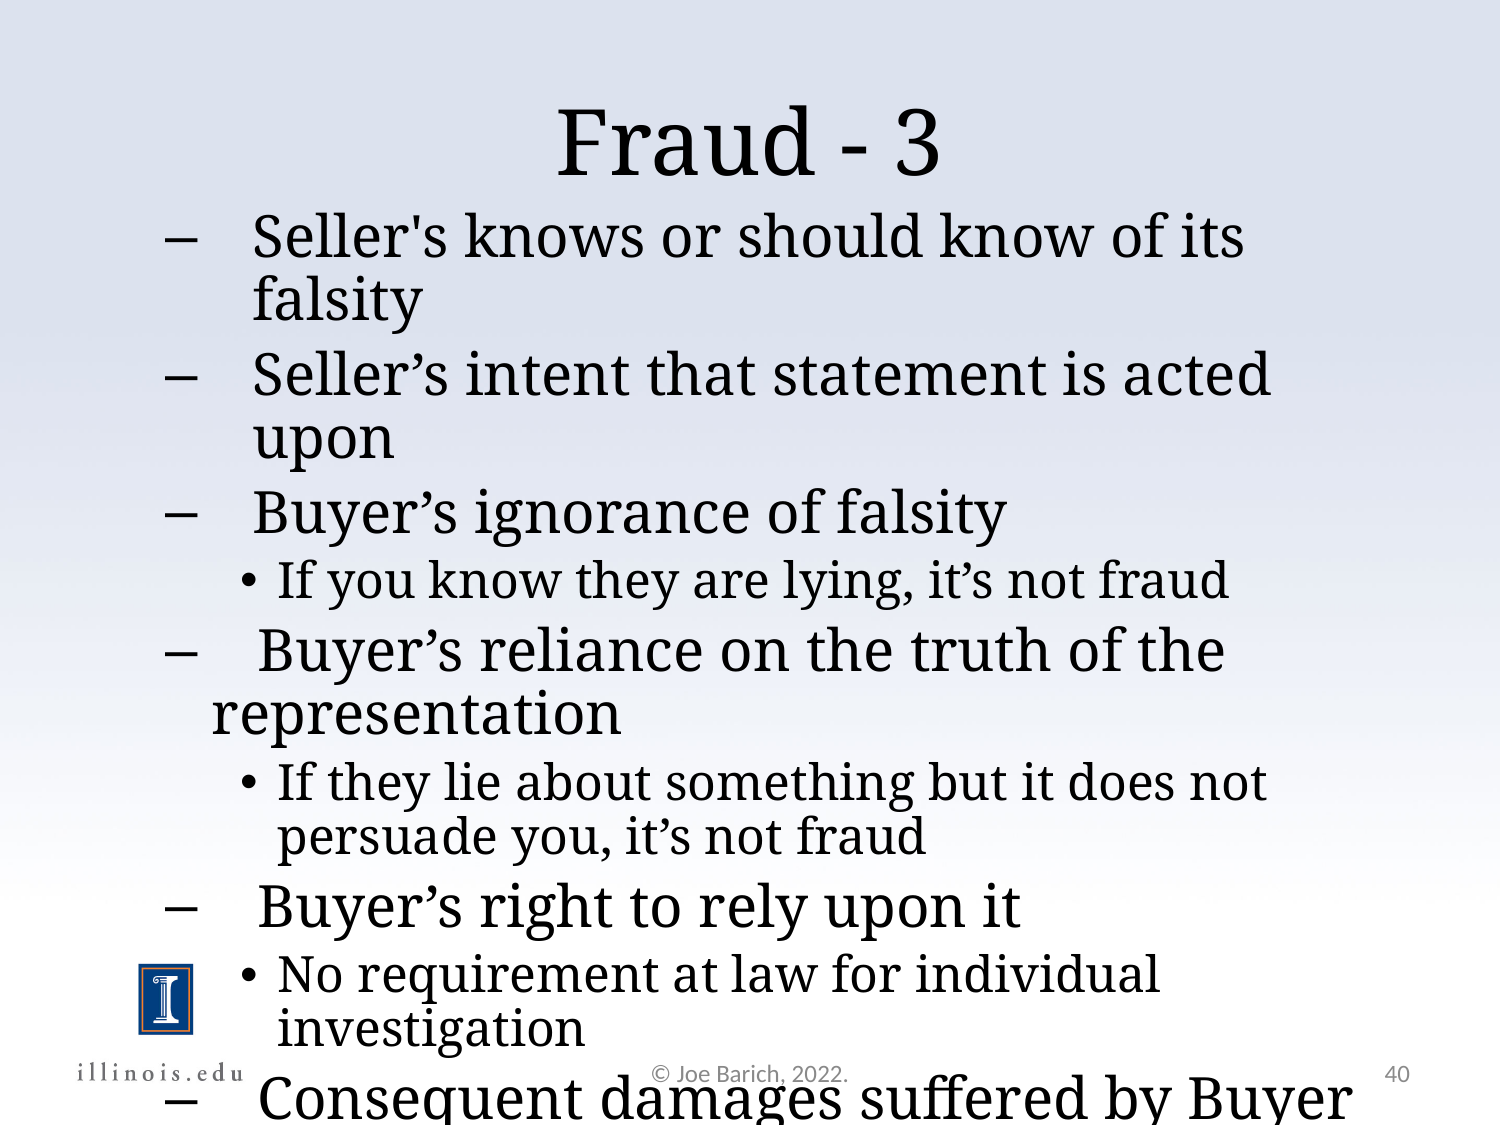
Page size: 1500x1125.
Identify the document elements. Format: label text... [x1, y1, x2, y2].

title Fraud - 3 [74, 44, 1426, 199]
slide_number 40 [1074, 1042, 1425, 1103]
footer © Joe Barich, 2022. [512, 1042, 988, 1103]
list Seller's knows or should know of its falsity Seller’s intent that statement is acted upon Buyer’s ignorance of falsity If you know they are lying, it’s not fraud Buyer’s reliance on the truth of the representation If they lie about something but it does not persuade you, it’s not fraud Buyer’s right to rely upon it No requirement at law for individual investigation Consequent damages suffered by Buyer [74, 199, 1426, 888]
picture [0, 0, 1500, 1125]
